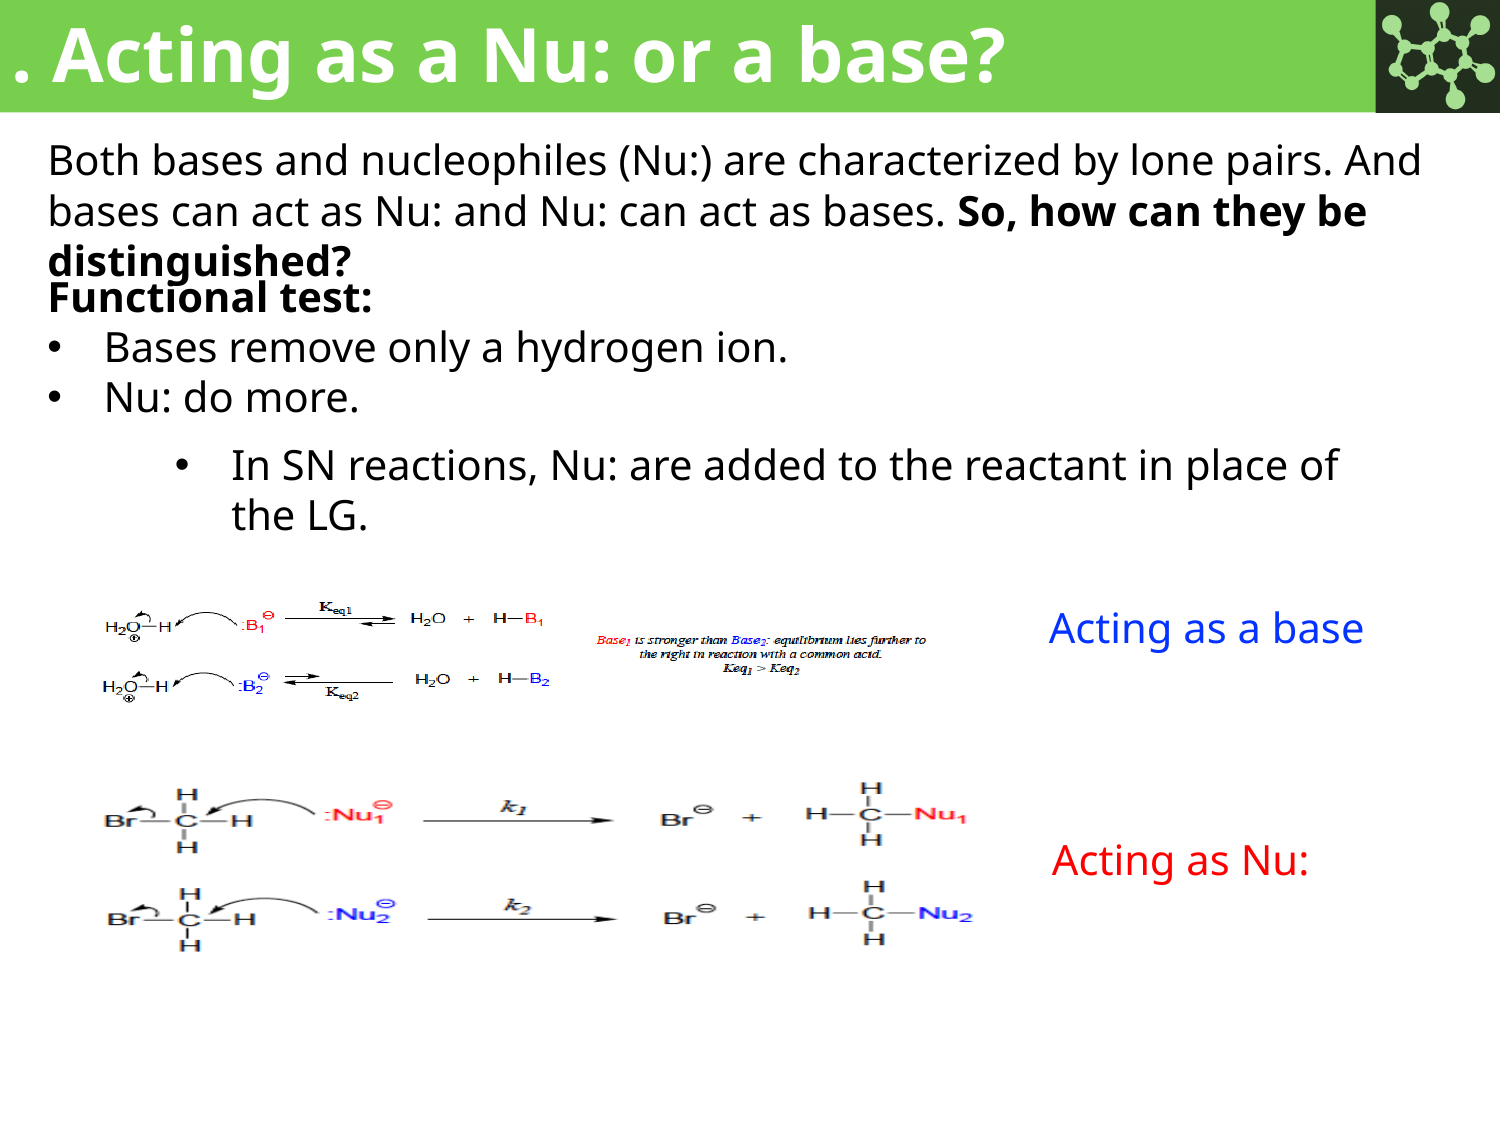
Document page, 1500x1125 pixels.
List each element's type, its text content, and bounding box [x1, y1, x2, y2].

text_box Acting as Nu: [1037, 825, 1325, 891]
picture [96, 775, 1009, 959]
picture [96, 594, 933, 709]
text_box In SN reactions, Nu: are added to the reactant in place of the LG. [160, 431, 1376, 547]
text_box Both bases and nucleophiles (Nu:) are characterized by lone pairs. And bases can act as Nu: and Nu: can act as bases. So, how can they be distinguished? [32, 126, 1468, 263]
text_box 1. Acting as a Nu: or a base? [0, 0, 1023, 105]
picture [1375, 0, 1500, 113]
text_box Acting as a base [1033, 594, 1380, 660]
text_box [0, 0, 1375, 113]
text_box Functional test: Bases remove only a hydrogen ion. Nu: do more. [32, 263, 1468, 429]
